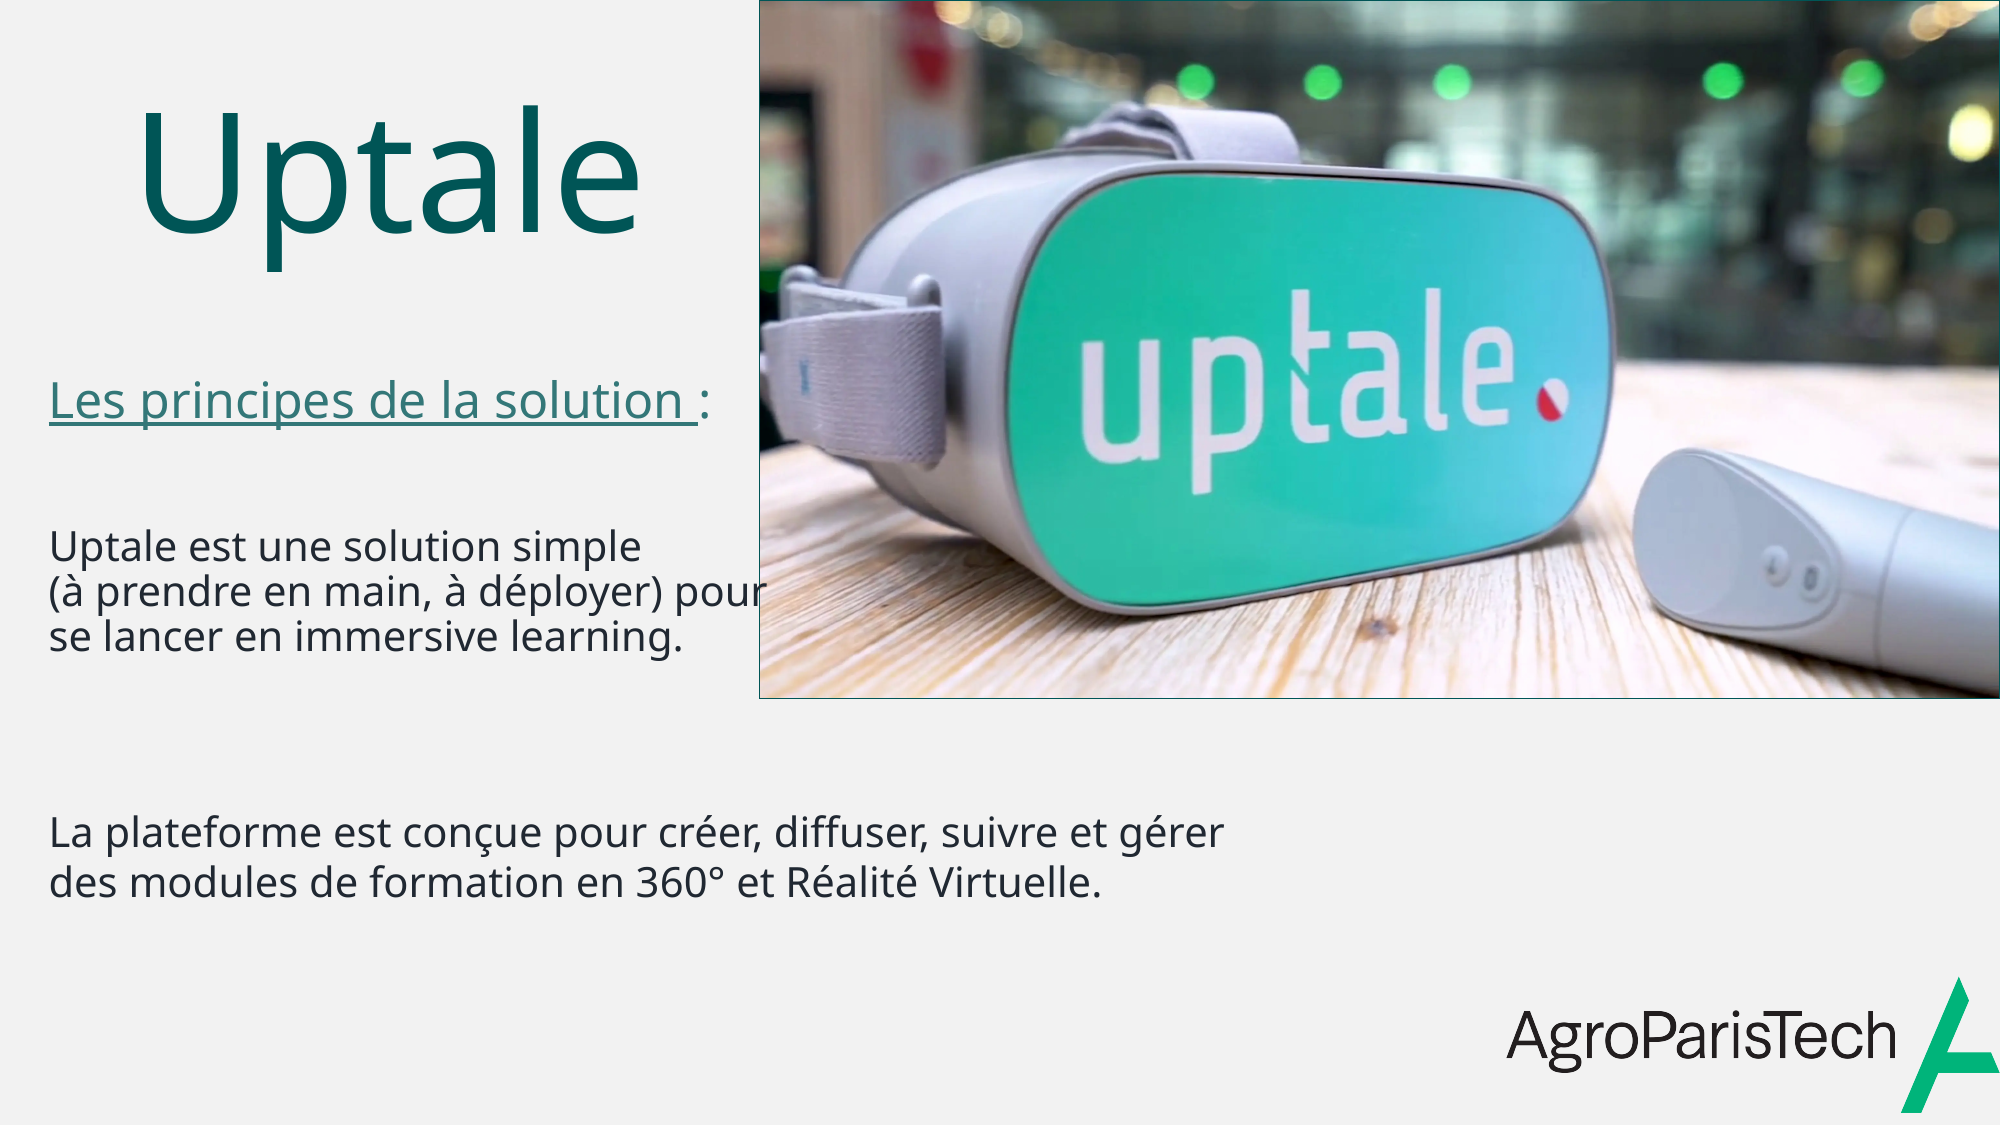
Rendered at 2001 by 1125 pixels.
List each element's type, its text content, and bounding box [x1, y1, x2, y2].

text_box La plateforme est conçue pour créer, diffuser, suivre et gérer des modules de formation en 360° et Réalité Virtuelle. [33, 798, 1304, 958]
picture [1506, 976, 2000, 1113]
picture [759, 0, 2000, 699]
text_box Uptale [116, 130, 677, 276]
text_box Les principes de la solution : Uptale est une solution simple (à prendre en main, à déployer) pour se lancer en immersive learning. [33, 368, 759, 667]
